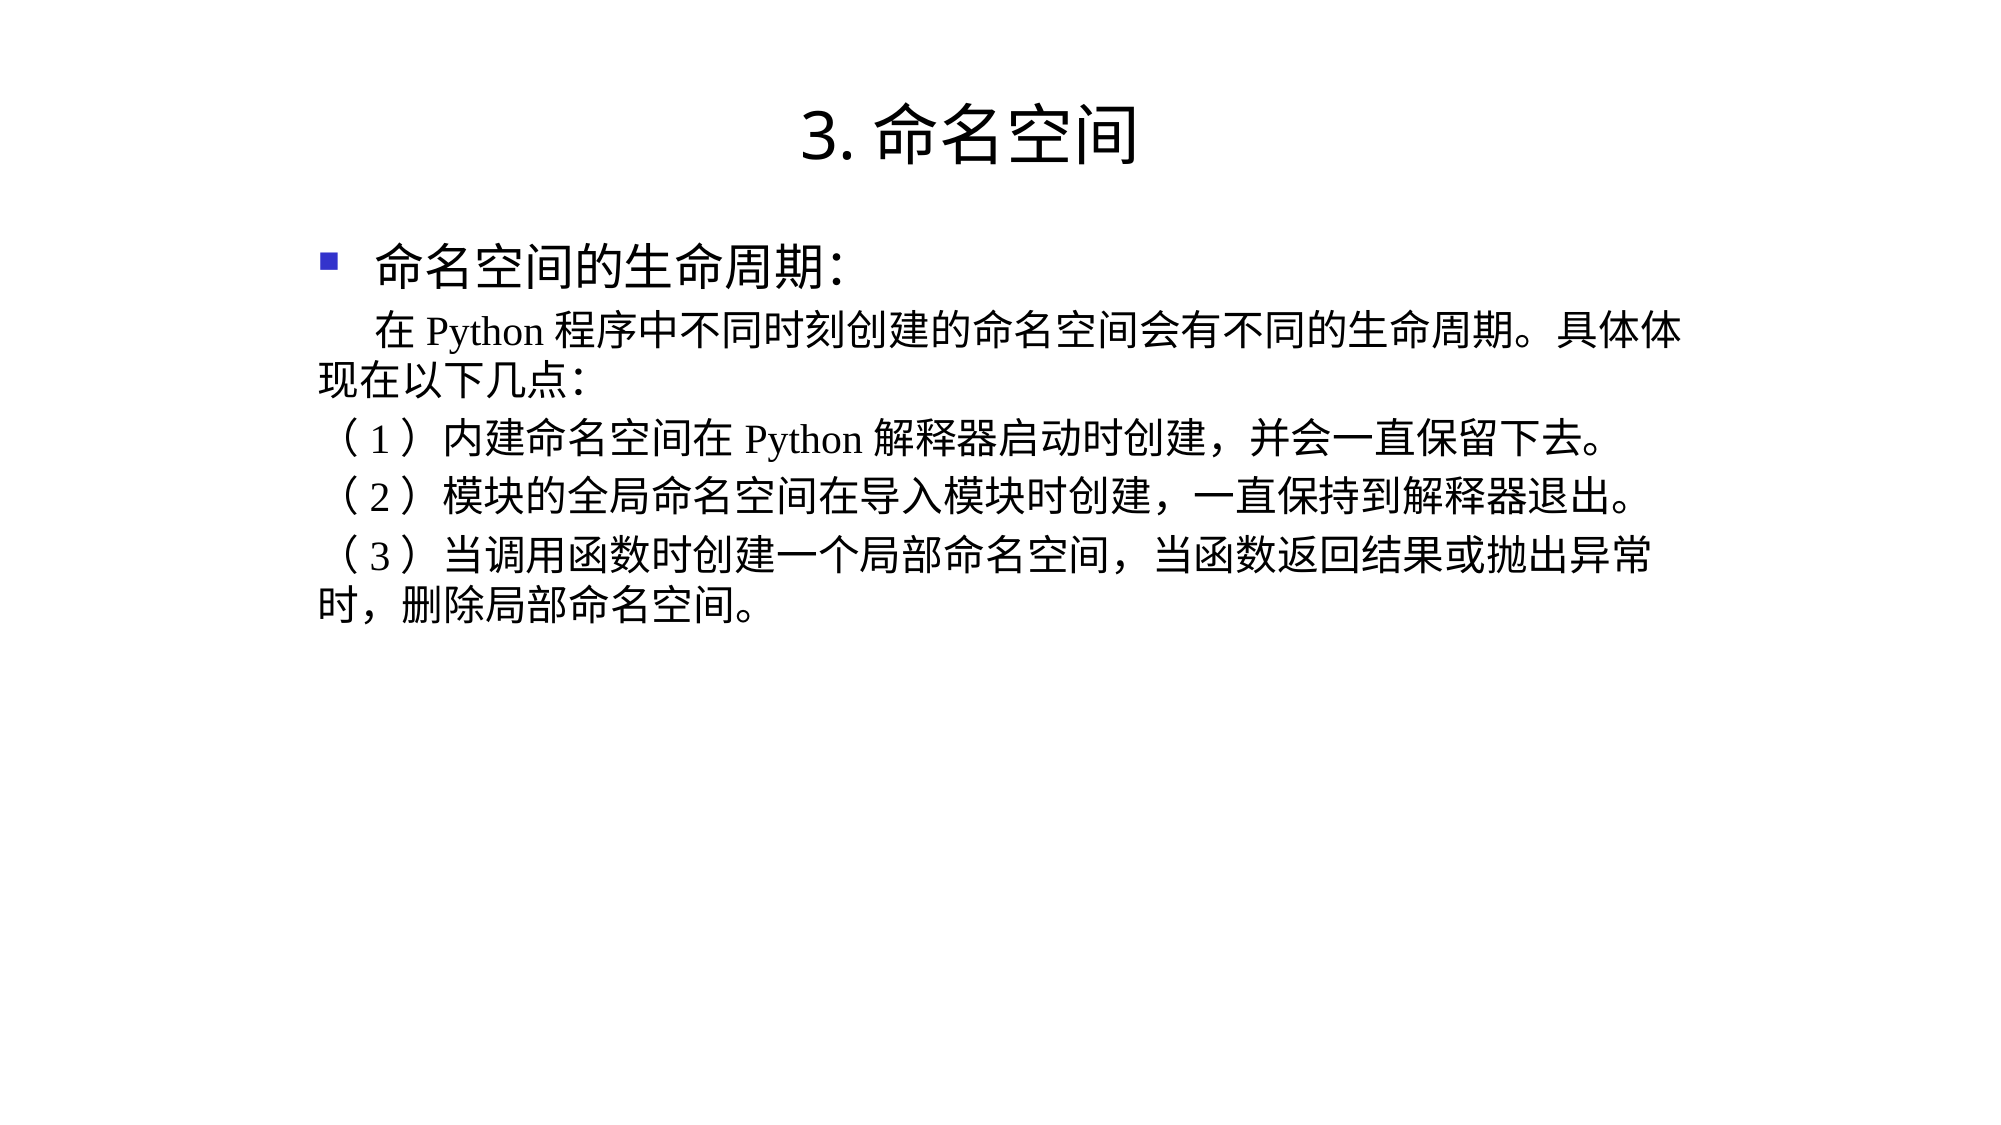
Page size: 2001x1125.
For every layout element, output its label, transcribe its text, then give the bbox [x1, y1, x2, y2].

text_box 命名空间的生命周期： 在Python程序中不同时刻创建的命名空间会有不同的生命周期。具体体现在以下几点： （1）内建命名空间在Python解释器启动时创建，并会一直保留下去。 （2）模块的全局命名空间在导入模块时创建，一直保持到解释器退出。 （3）当调用函数时创建一个局部命名空间，当函数返回结果或抛出异常时，删除局部命名空间。 [302, 227, 1709, 1012]
title 3.命名空间 [118, 74, 1823, 181]
